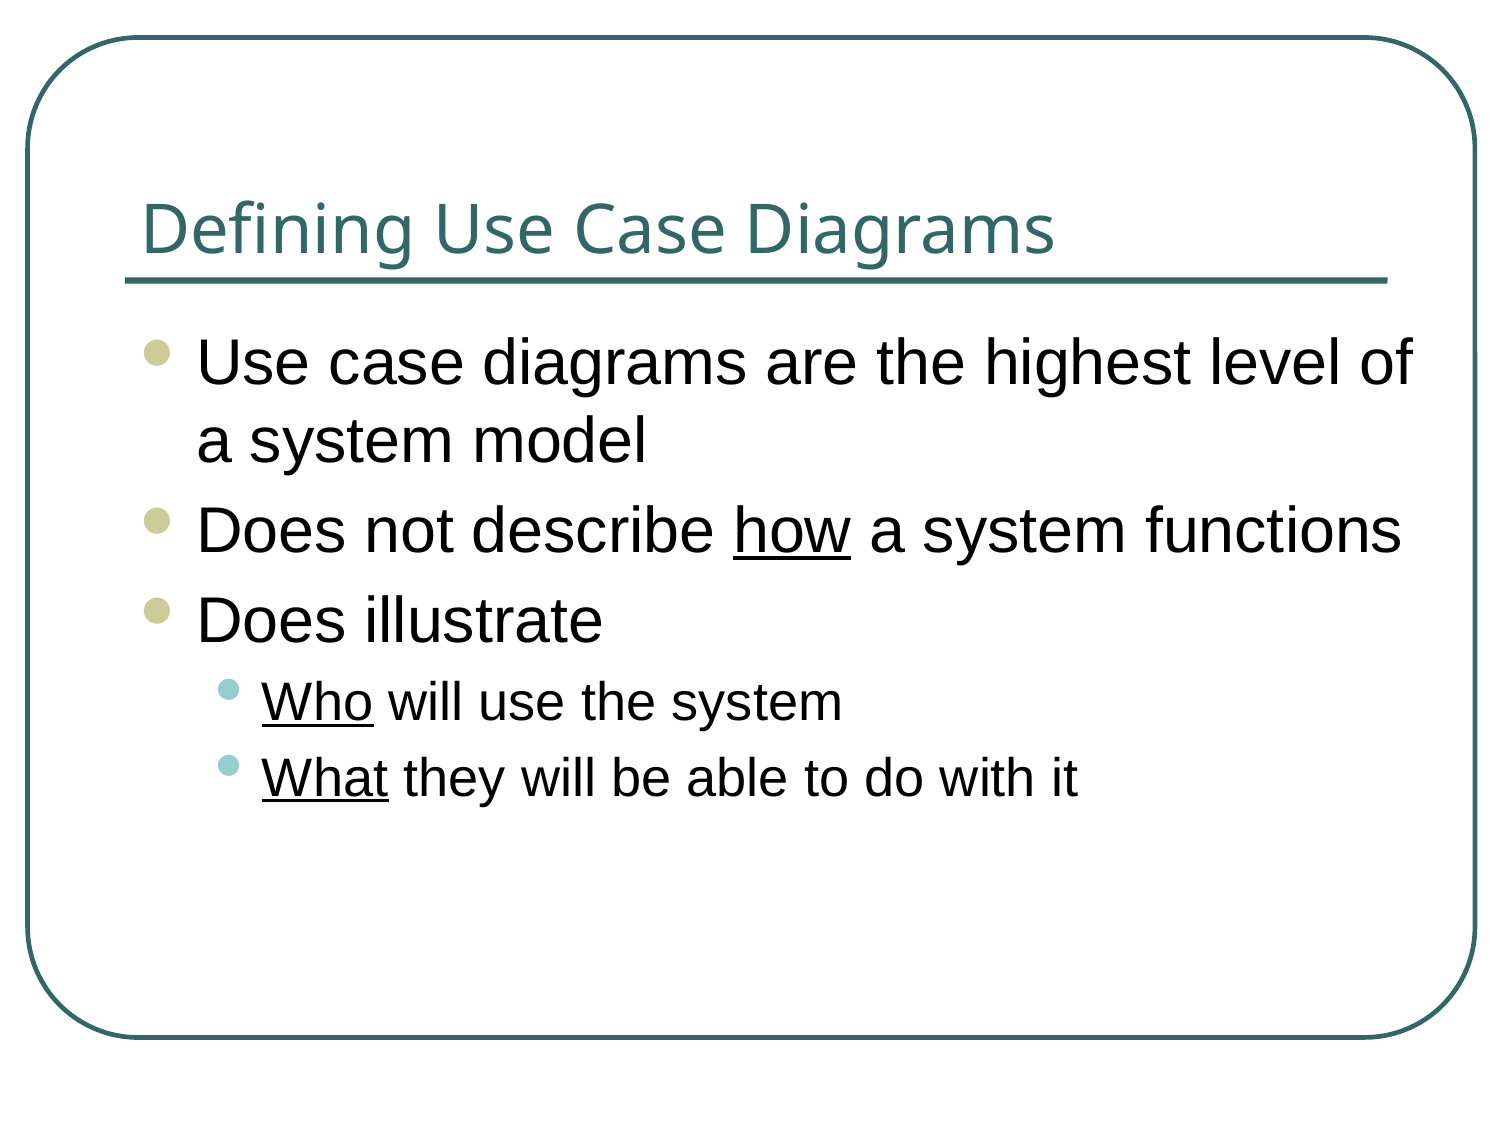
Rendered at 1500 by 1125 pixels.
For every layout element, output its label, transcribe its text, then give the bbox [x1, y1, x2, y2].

title Defining Use Case Diagrams [124, 87, 1388, 276]
list Use case diagrams are the highest level of a system model Does not describe how a system functions Does illustrate Who will use the system What they will be able to do with it [124, 312, 1438, 976]
